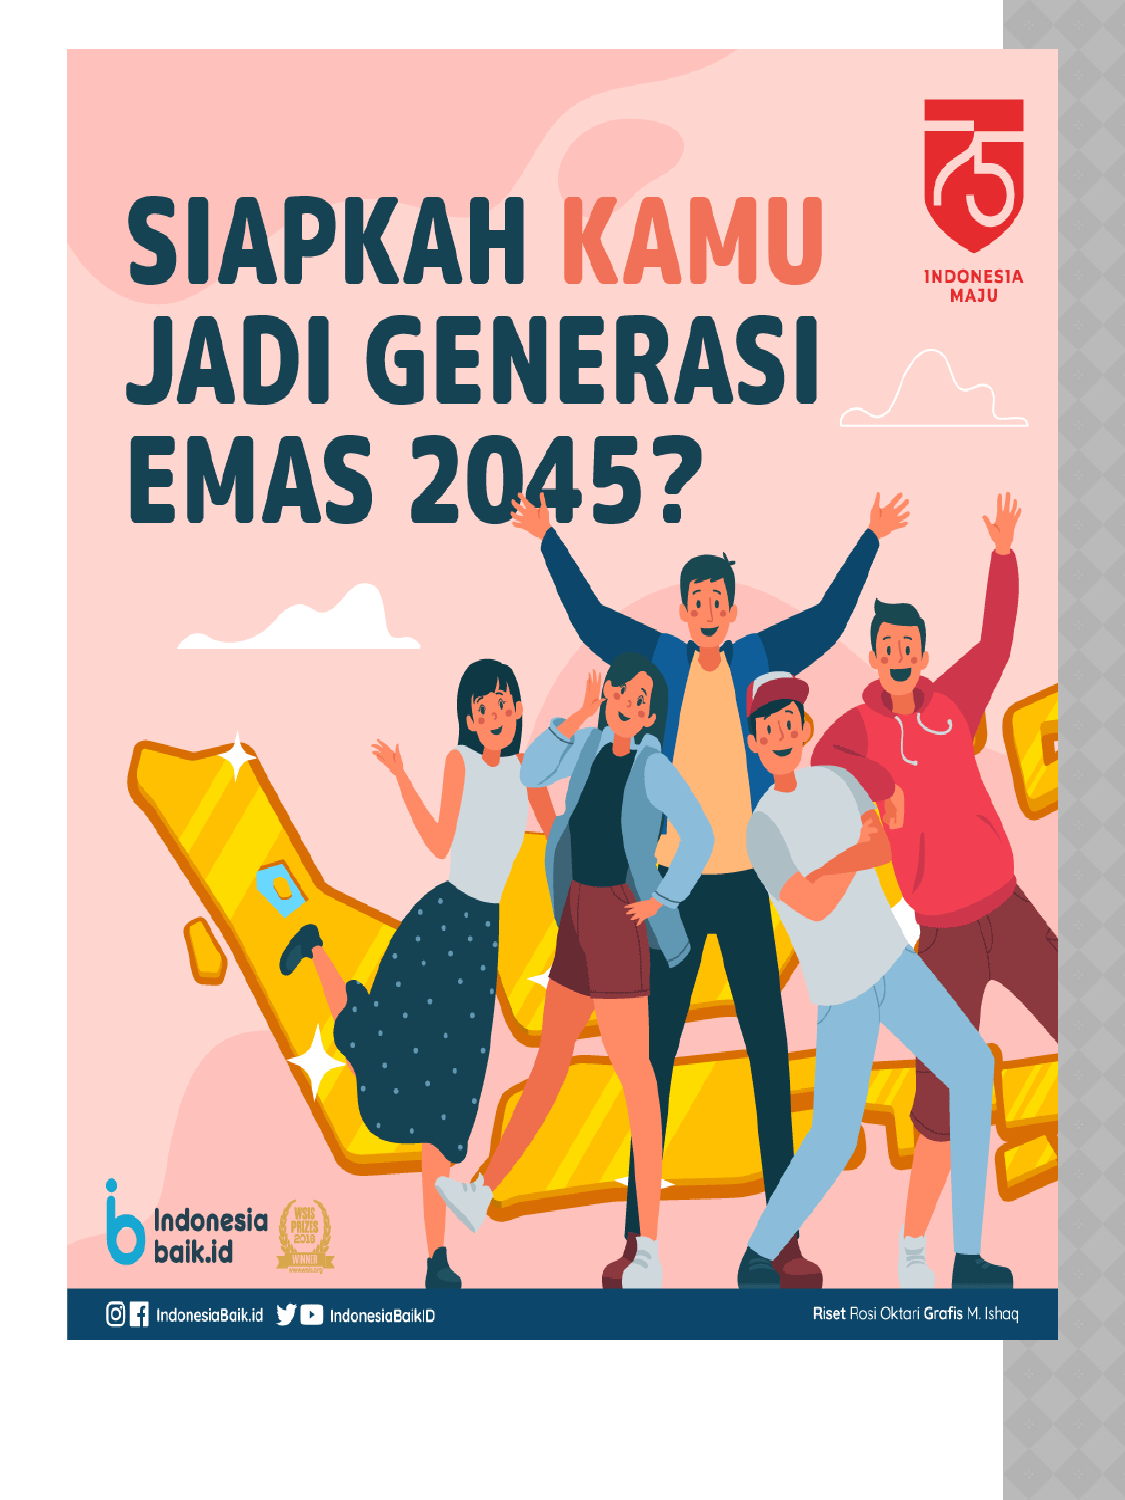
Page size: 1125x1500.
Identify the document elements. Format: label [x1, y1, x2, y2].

list [67, 49, 1058, 1341]
